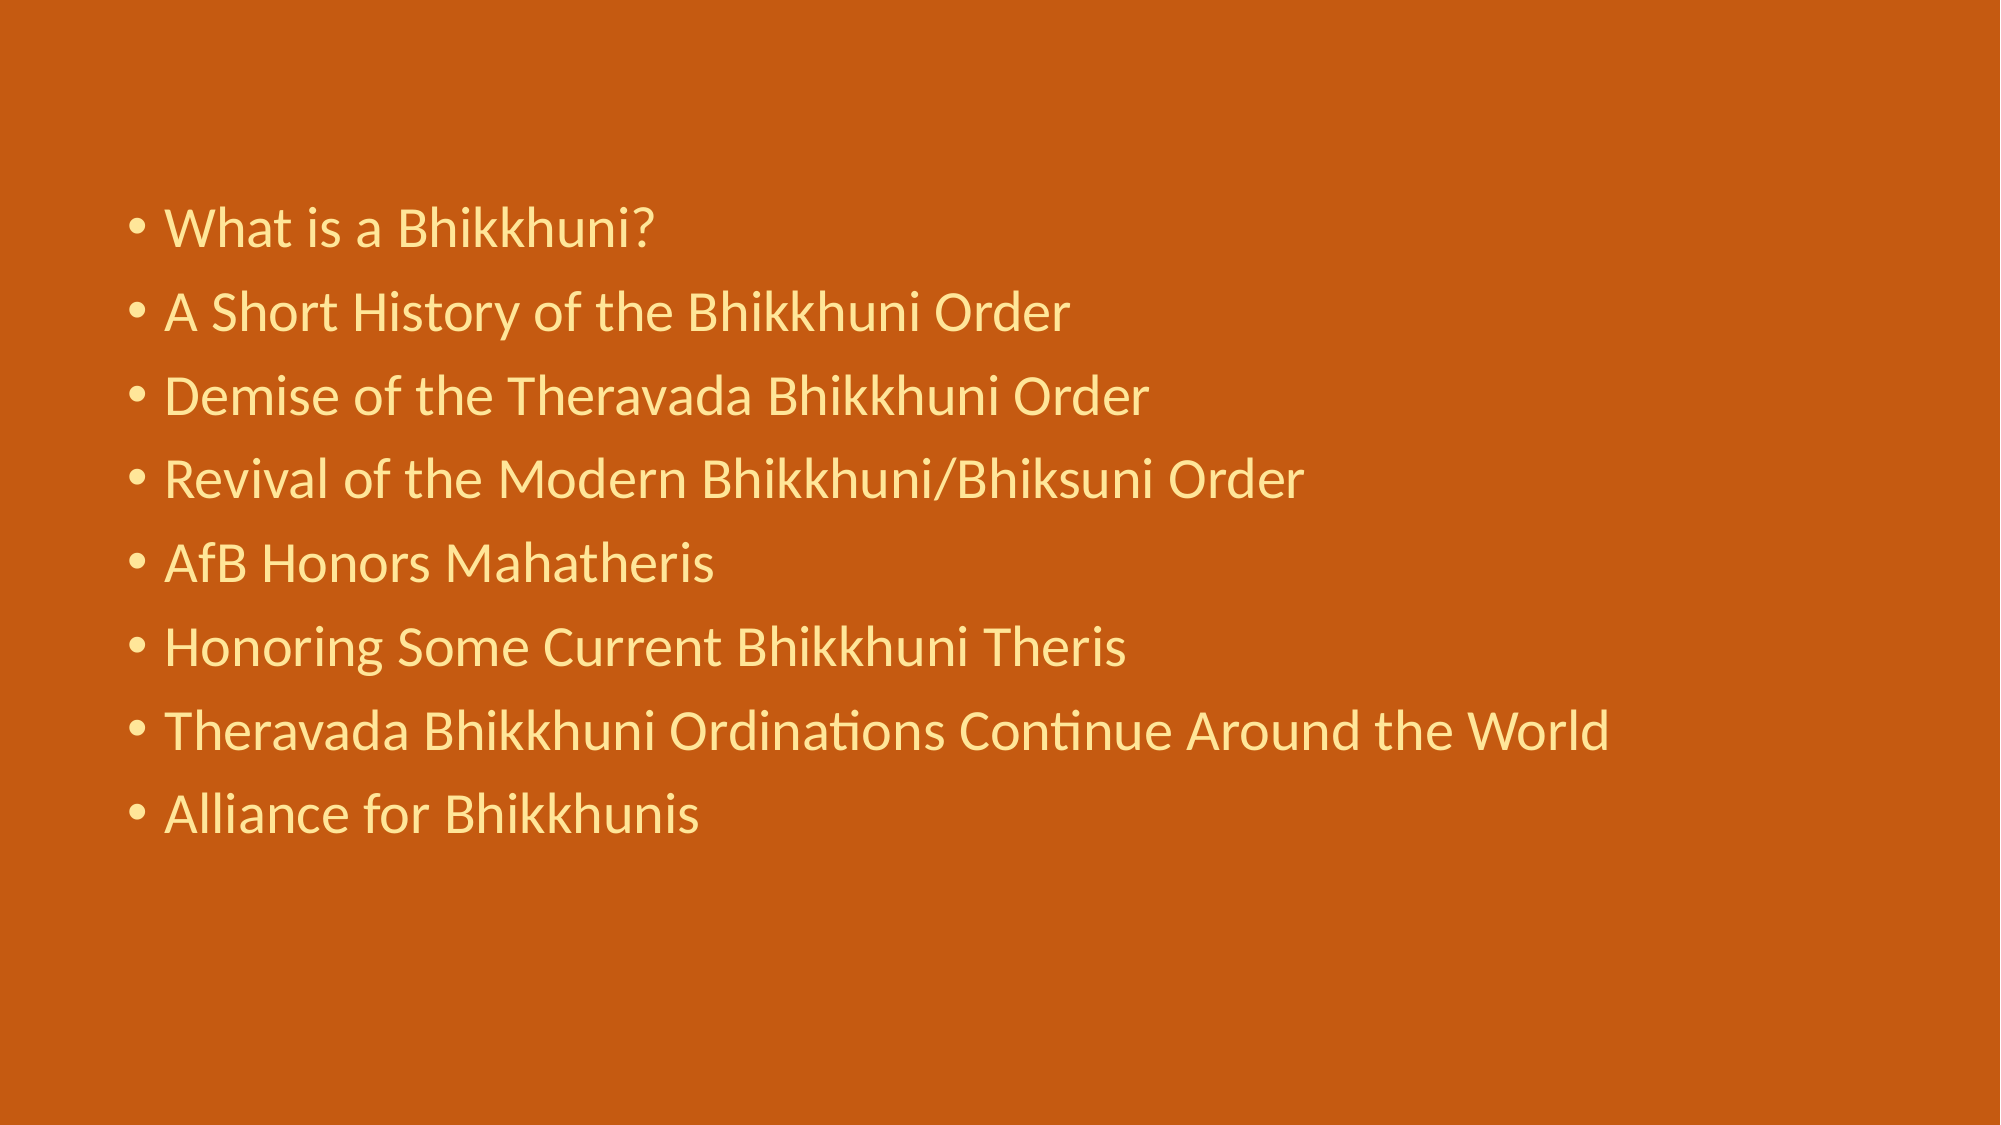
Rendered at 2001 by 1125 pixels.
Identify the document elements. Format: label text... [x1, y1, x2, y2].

list What is a Bhikkhuni? A Short History of the Bhikkhuni Order Demise of the Theravada Bhikkhuni Order Revival of the Modern Bhikkhuni/Bhiksuni Order AfB Honors Mahatheris Honoring Some Current Bhikkhuni Theris Theravada Bhikkhuni Ordinations Continue Around the World Alliance for Bhikkhunis [112, 190, 1838, 904]
